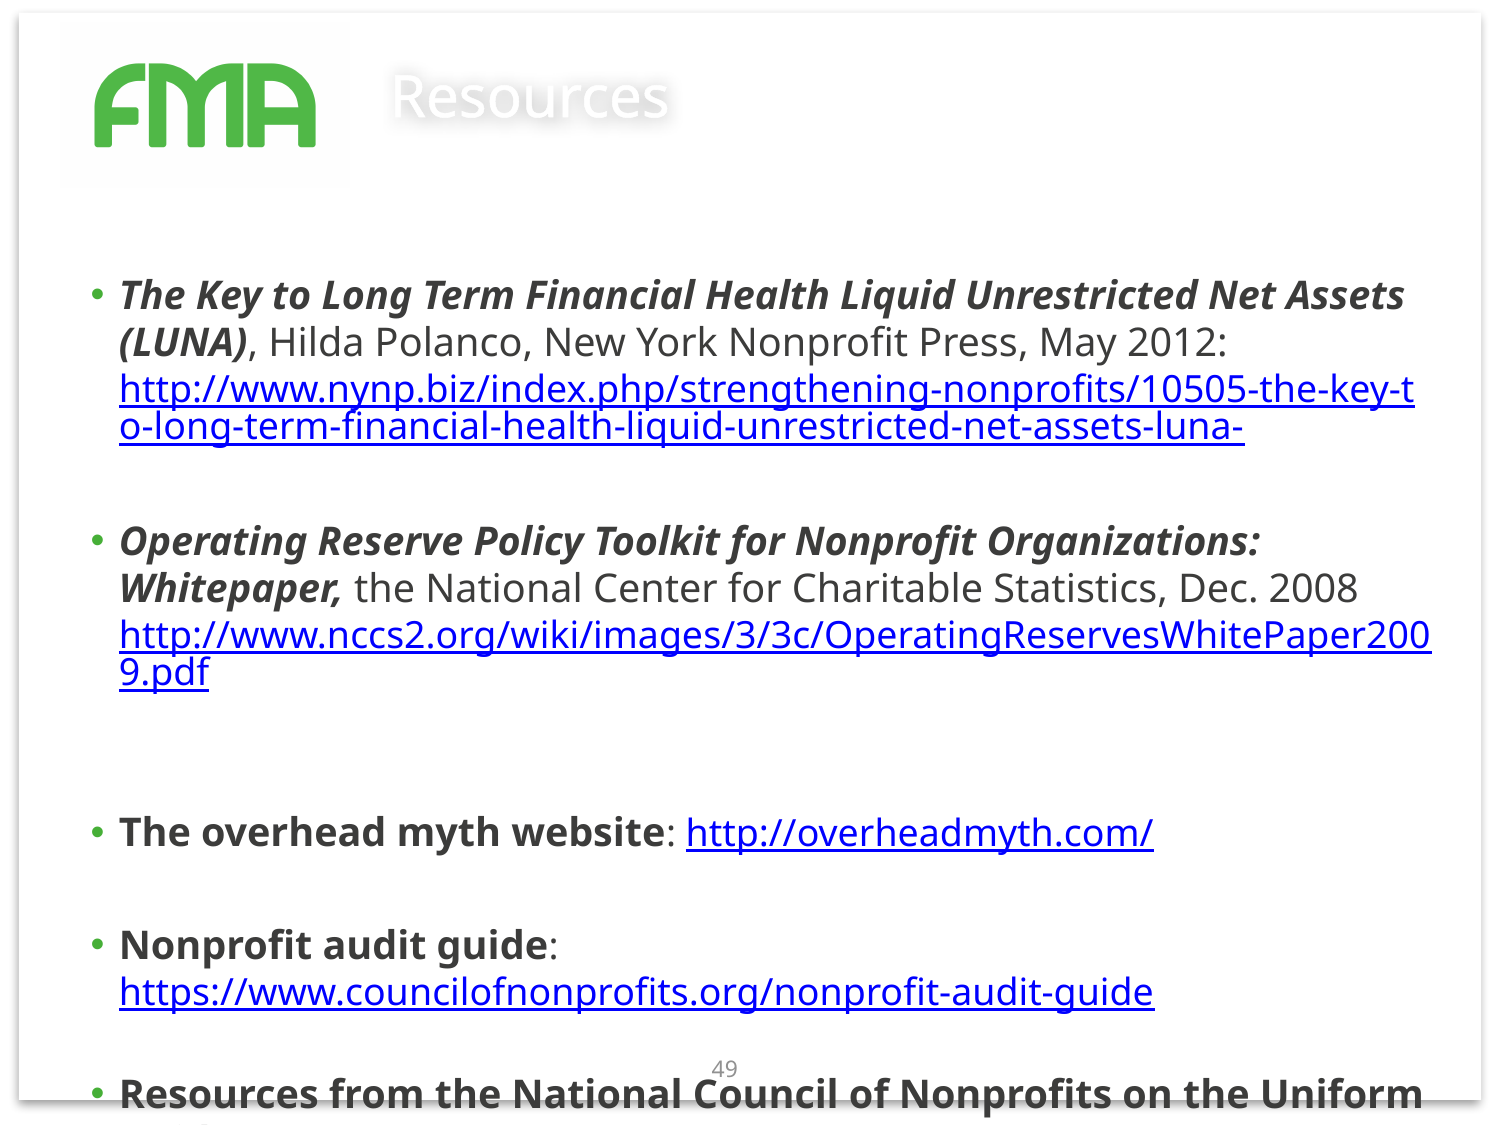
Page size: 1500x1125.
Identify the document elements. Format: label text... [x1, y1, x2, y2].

picture [60, 22, 350, 188]
title Resources [375, 22, 1425, 165]
list The Key to Long Term Financial Health Liquid Unrestricted Net Assets (LUNA), Hilda Polanco, New York Nonprofit Press, May 2012: http://www.nynp.biz/index.php/strengthening-nonprofits/10505-the-key-to-long-term-financial-health-liquid-unrestricted-net-assets-luna- Operating Reserve Policy Toolkit for Nonprofit Organizations: Whitepaper, the National Center for Charitable Statistics, Dec. 2008 http://www.nccs2.org/wiki/images/3/3c/OperatingReservesWhitePaper2009.pdf The overhead myth website: http://overheadmyth.com/ Nonprofit audit guide: https://www.councilofnonprofits.org/nonprofit-audit-guide Resources from the National Council of Nonprofits on the Uniform Guidance: https://www.councilofnonprofits.org/omb-uniform-guidance [75, 262, 1450, 963]
slide_number 49 [549, 1040, 900, 1100]
